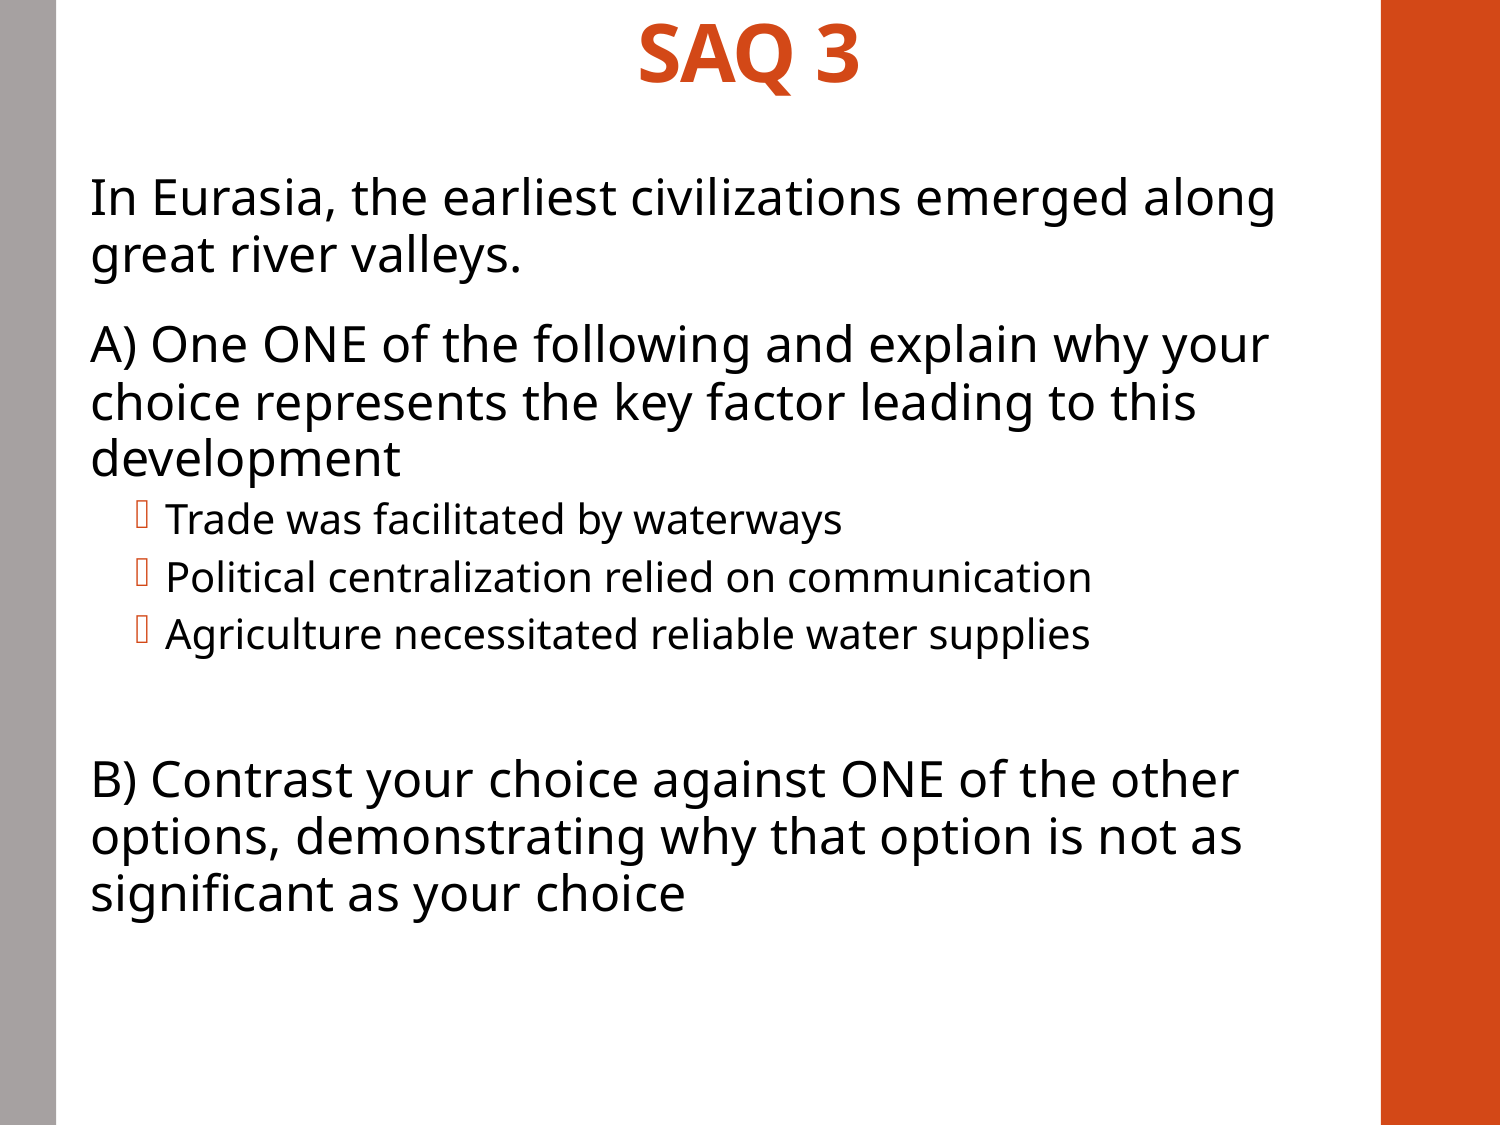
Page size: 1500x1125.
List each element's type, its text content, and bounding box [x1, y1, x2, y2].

title SAQ 3 [152, 4, 1346, 108]
list In Eurasia, the earliest civilizations emerged along great river valleys. A) One ONE of the following and explain why your choice represents the key factor leading to this development Trade was facilitated by waterways Political centralization relied on communication Agriculture necessitated reliable water supplies B) Contrast your choice against ONE of the other options, demonstrating why that option is not as significant as your choice [75, 162, 1363, 1014]
